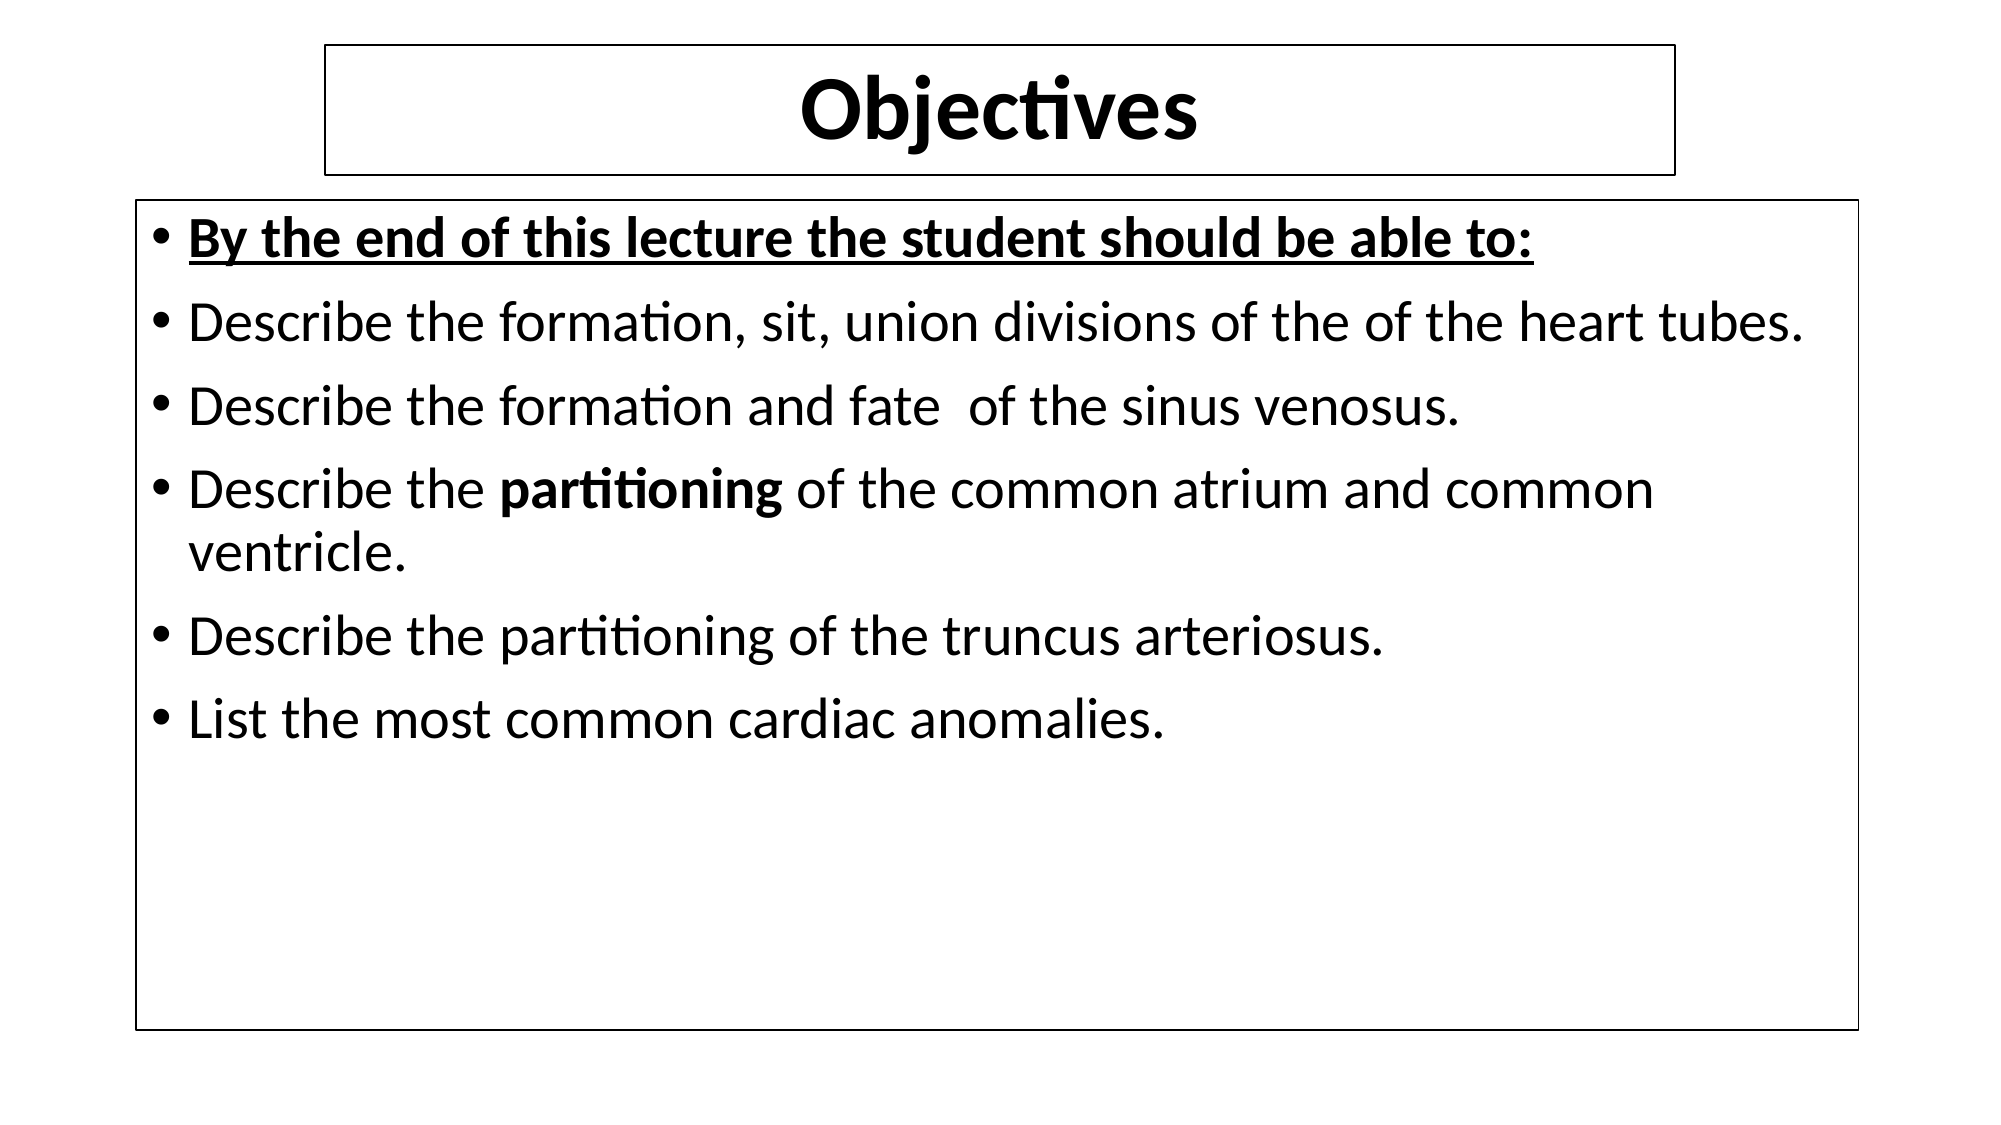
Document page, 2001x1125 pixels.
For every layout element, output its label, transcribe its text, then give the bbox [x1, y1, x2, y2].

list By the end of this lecture the student should be able to: Describe the formation, sit, union divisions of the of the heart tubes. Describe the formation and fate of the sinus venosus. Describe the partitioning of the common atrium and common ventricle. Describe the partitioning of the truncus arteriosus. List the most common cardiac anomalies. [135, 200, 1859, 1030]
title Objectives [324, 45, 1675, 175]
